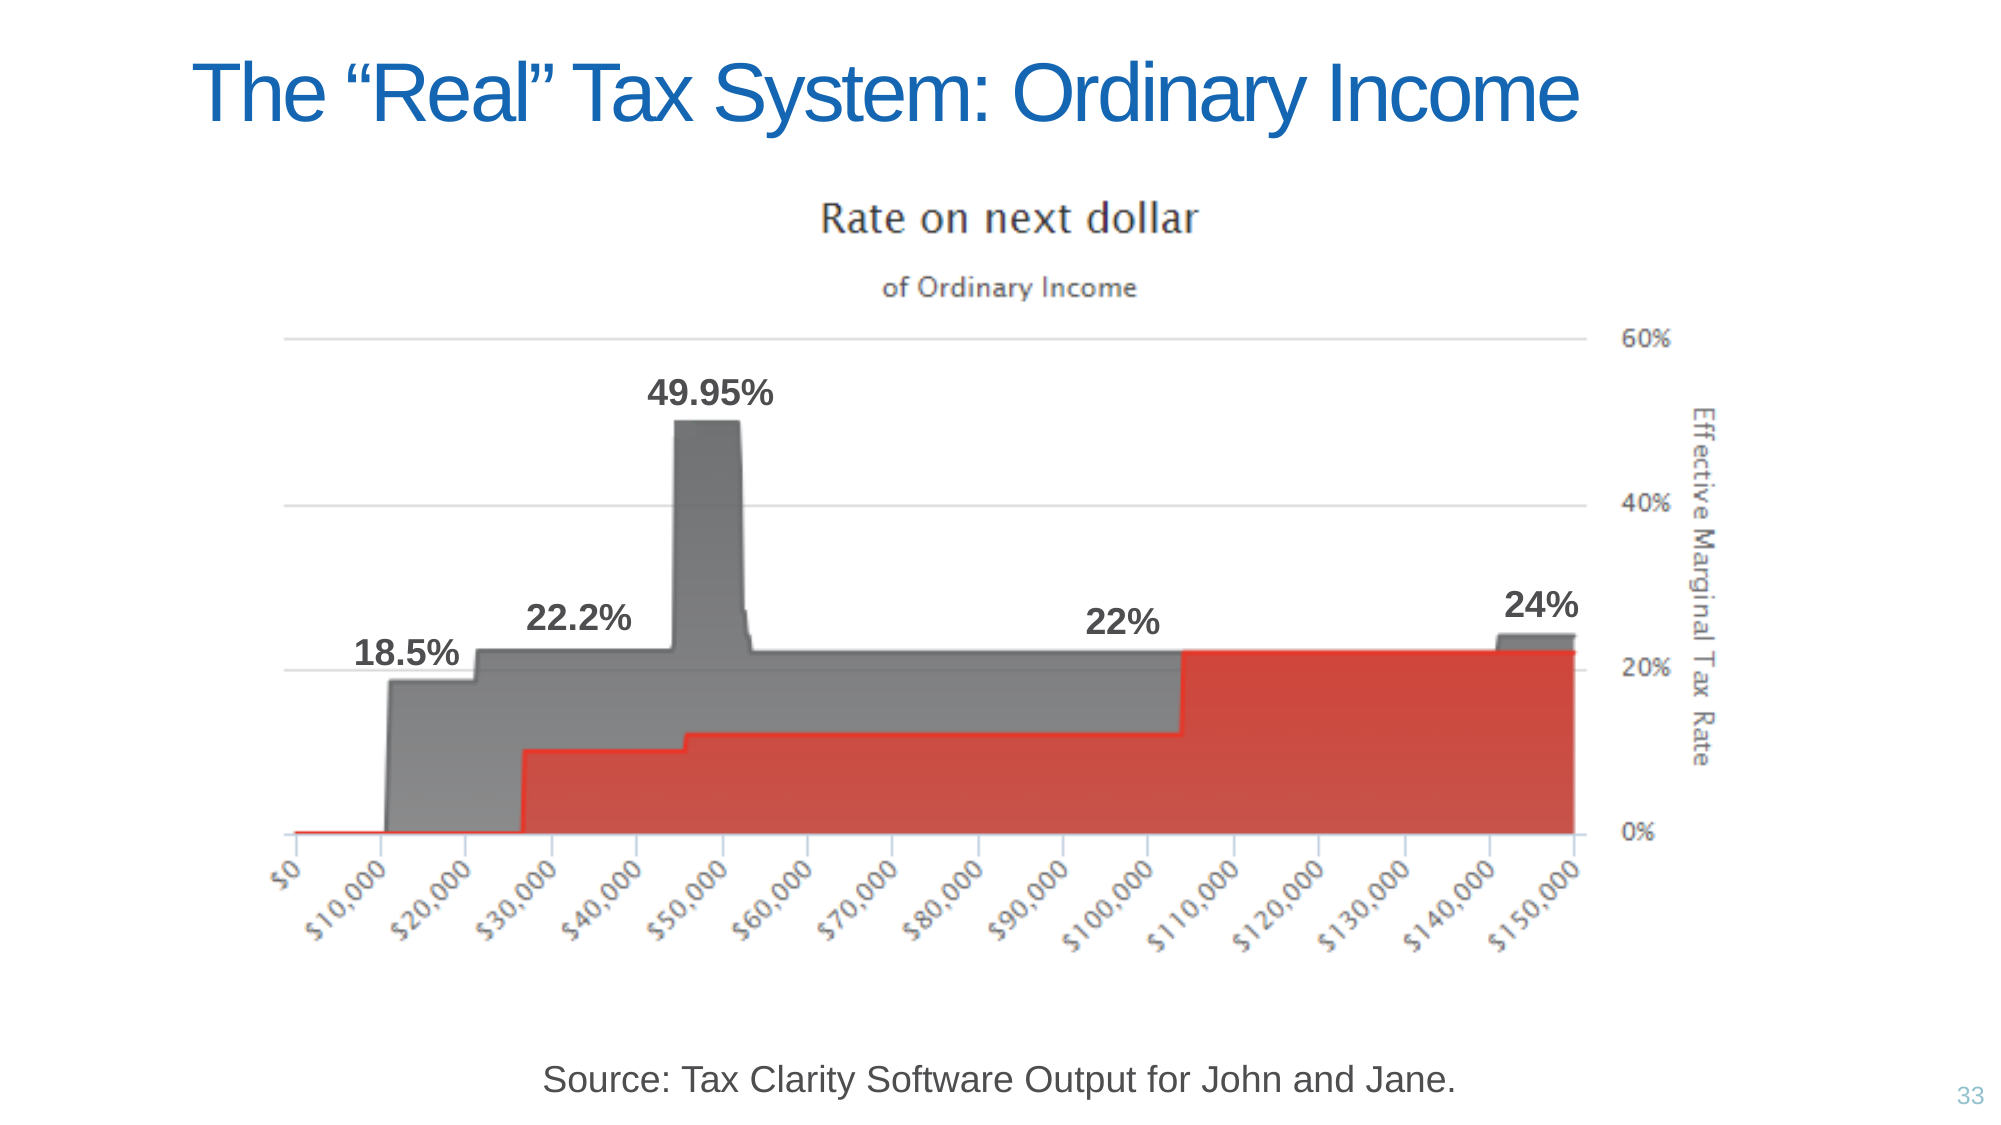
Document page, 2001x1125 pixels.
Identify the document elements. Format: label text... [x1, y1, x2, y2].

text_box Source: Tax Clarity Software Output for John and Jane. [256, 1047, 1744, 1108]
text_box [264, 181, 1738, 985]
title The “Real” Tax System: Ordinary Income [176, 42, 1922, 146]
